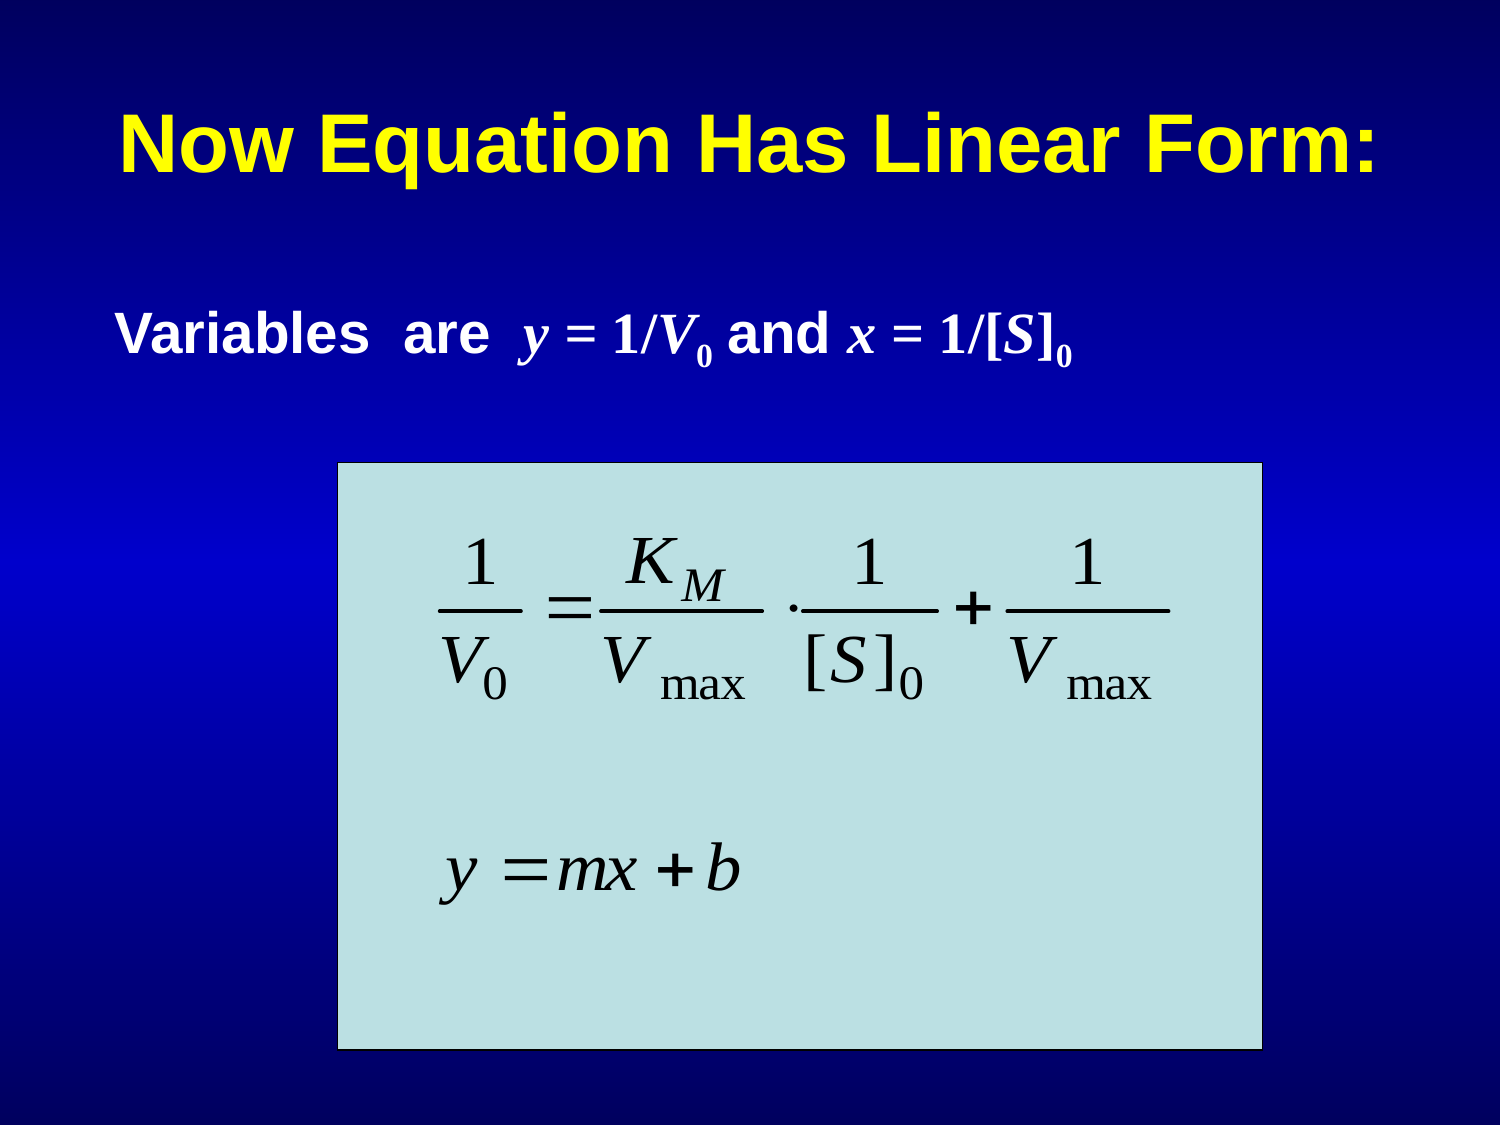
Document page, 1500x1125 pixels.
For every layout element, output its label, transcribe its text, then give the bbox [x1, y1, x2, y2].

text_box Variables are y = 1/V0 and x = 1/[S]0 [99, 287, 1438, 382]
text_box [424, 512, 1189, 926]
title Now Equation Has Linear Form: [74, 44, 1426, 233]
text_box [337, 462, 1263, 1050]
